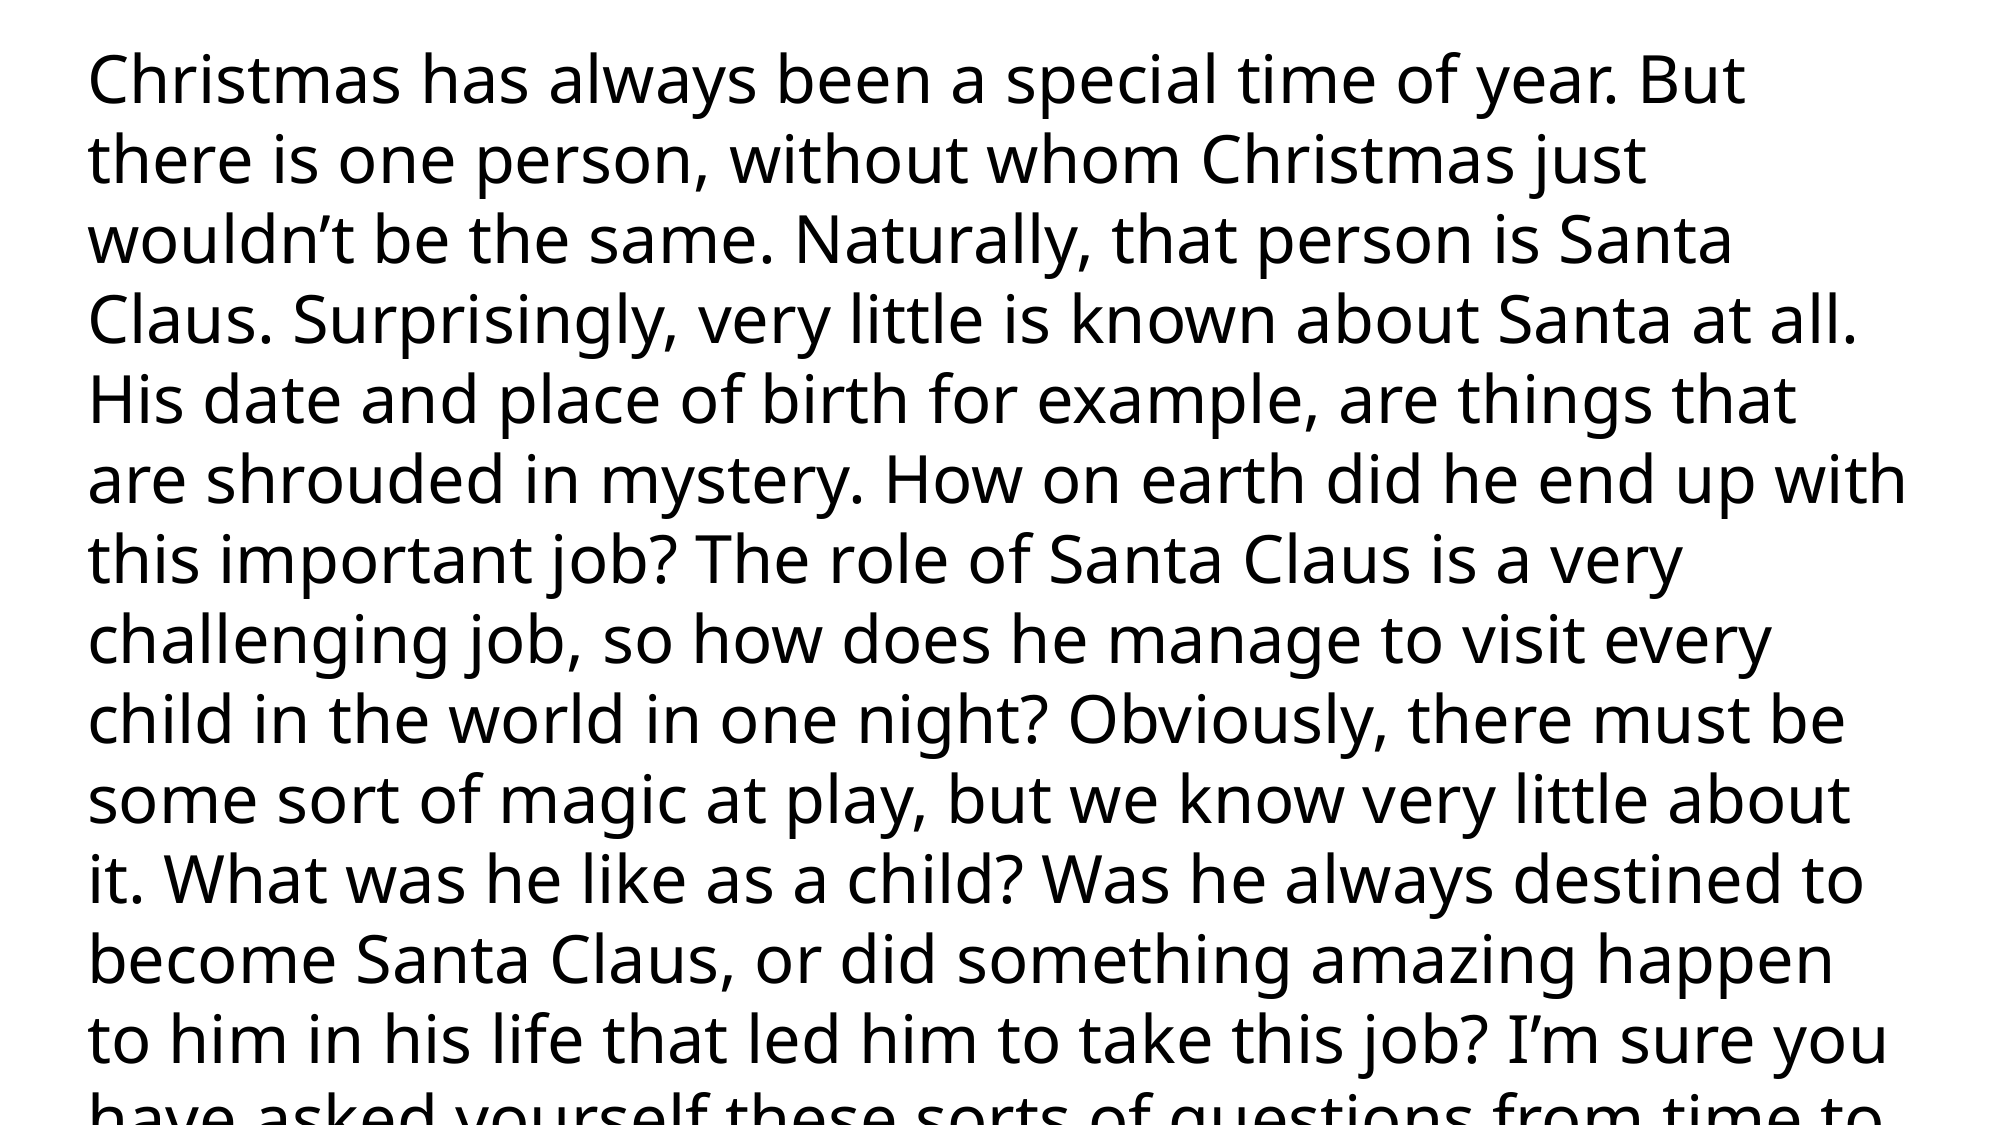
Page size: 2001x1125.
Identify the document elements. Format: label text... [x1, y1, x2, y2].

text_box Christmas has always been a special time of year. But there is one person, without whom Christmas just wouldn’t be the same. Naturally, that person is Santa Claus. Surprisingly, very little is known about Santa at all. His date and place of birth for example, are things that are shrouded in mystery. How on earth did he end up with this important job? The role of Santa Claus is a very challenging job, so how does he manage to visit every child in the world in one night? Obviously, there must be some sort of magic at play, but we know very little about it. What was he like as a child? Was he always destined to become Santa Claus, or did something amazing happen to him in his life that led him to take this job? I’m sure you have asked yourself these sorts of questions from time to time, particularly at this time of year. Although unofficial, this biography of Santa Claus will attempt to answer these questions about our jolly, festive friend. [72, 29, 1928, 1125]
